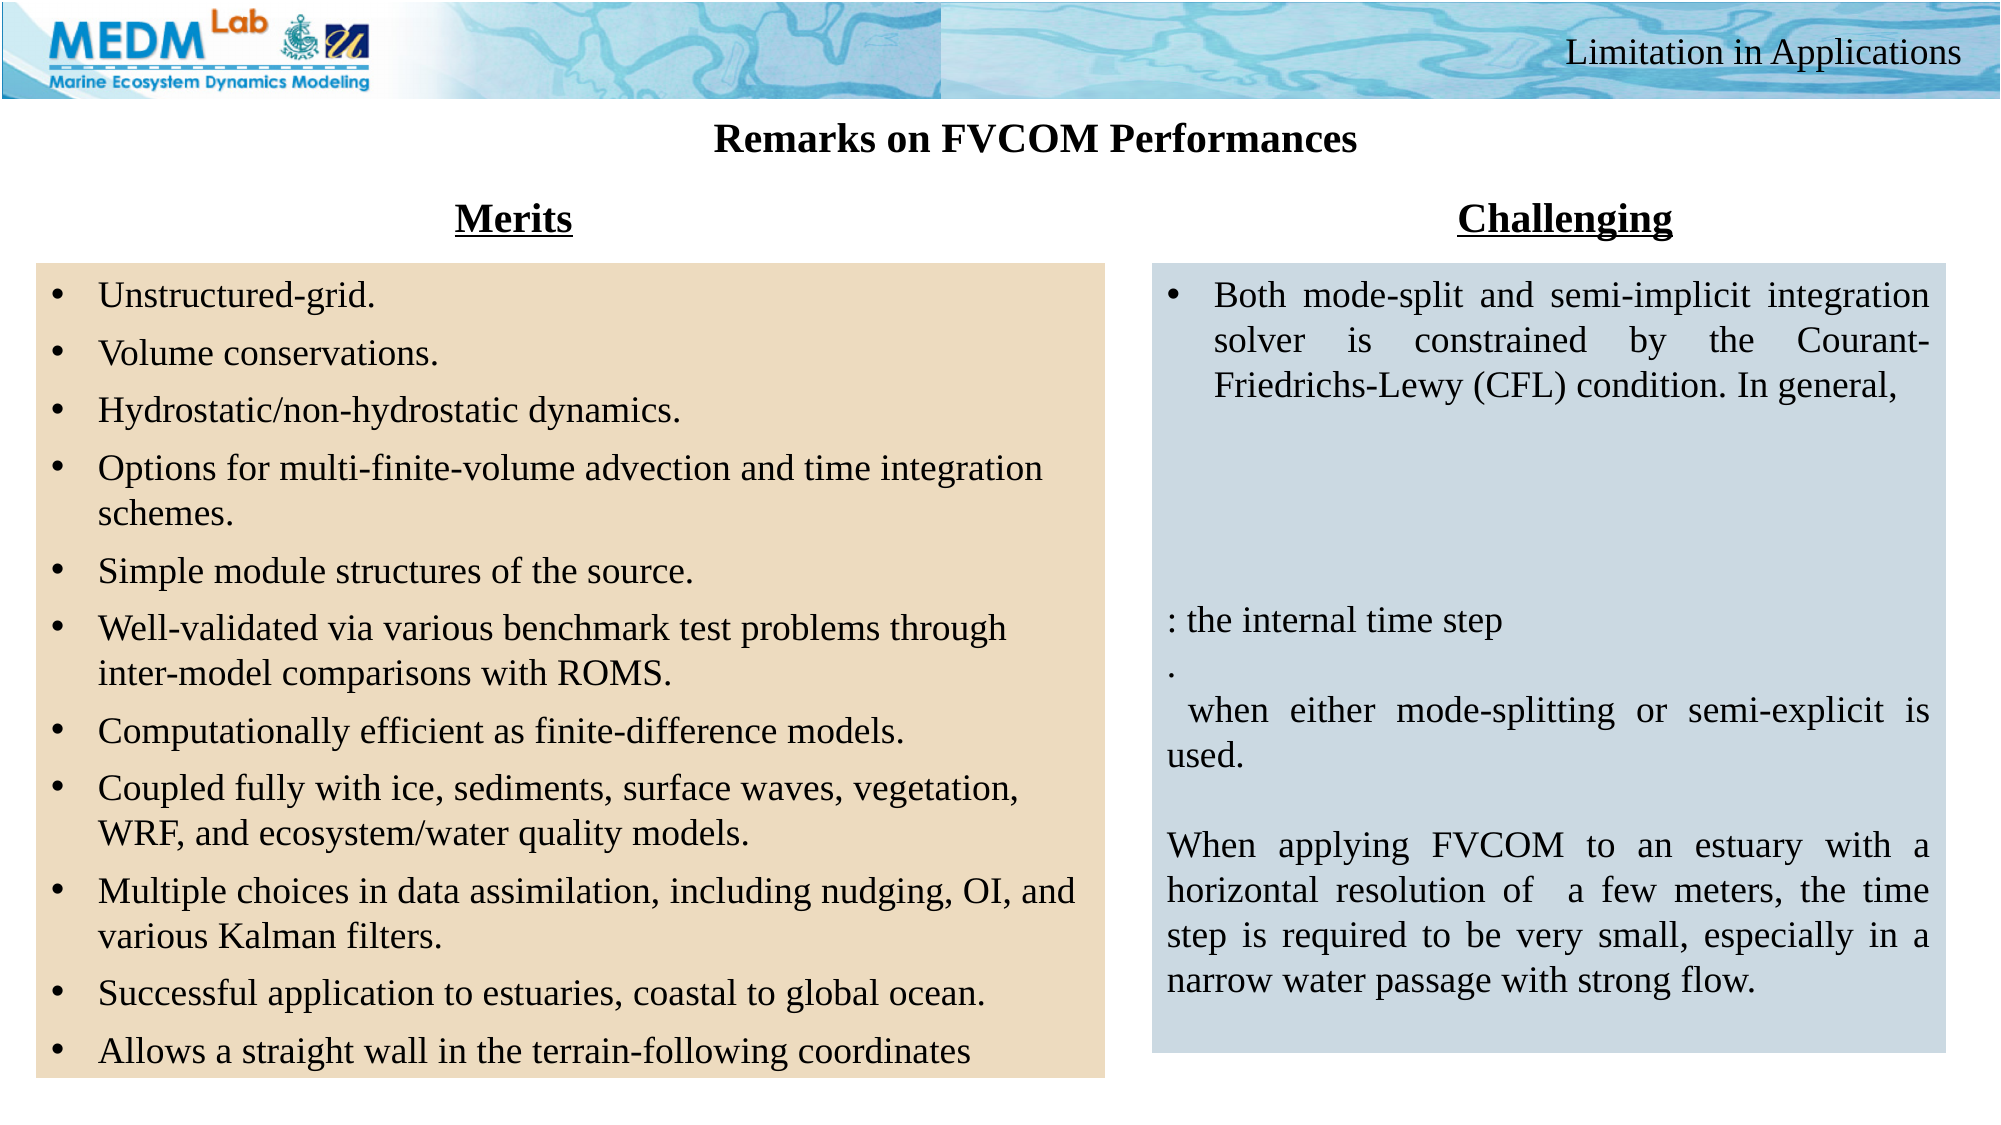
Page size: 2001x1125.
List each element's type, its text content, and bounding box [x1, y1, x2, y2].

text_box Unstructured-grid. Volume conservations. Hydrostatic/non-hydrostatic dynamics. Options for multi-finite-volume advection and time integration schemes. Simple module structures of the source. Well-validated via various benchmark test problems through inter-model comparisons with ROMS. Computationally efficient as finite-difference models. Coupled fully with ice, sediments, surface waves, vegetation, WRF, and ecosystem/water quality models. Multiple choices in data assimilation, including nudging, OI, and various Kalman filters. Successful application to estuaries, coastal to global ocean. Allows a straight wall in the terrain-following coordinates [36, 263, 1105, 1078]
text_box Merits [439, 183, 599, 249]
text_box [0, 2, 2000, 99]
text_box Remarks on FVCOM Performances [698, 103, 1395, 169]
text_box Challenging [1442, 183, 1749, 249]
